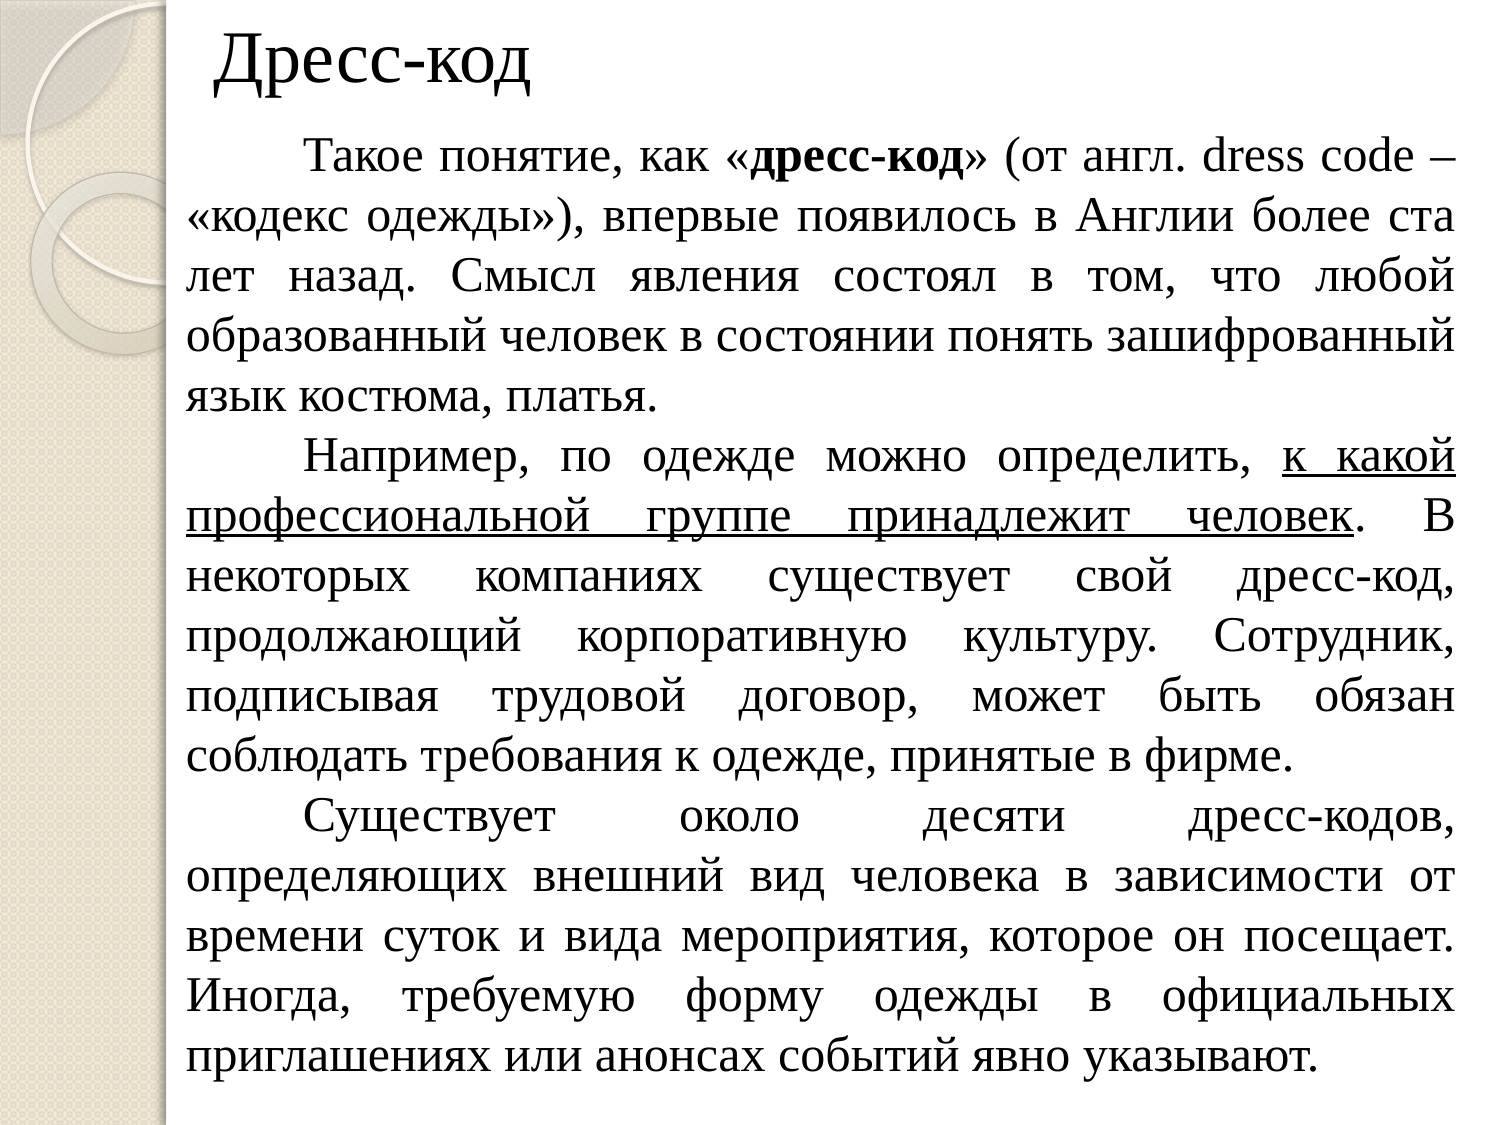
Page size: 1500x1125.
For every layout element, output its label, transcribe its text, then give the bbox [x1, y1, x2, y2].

title Дресс-код [198, 0, 1429, 105]
text_box Такое понятие, как «дресс-код» (от англ. dress code – «кодекс одежды»), впервые появилось в Англии более ста лет назад. Смысл явления состоял в том, что любой образованный человек в состоянии понять зашифрованный язык костюма, платья. Например, по одежде можно определить, к какой профессиональной группе принадлежит человек. В некоторых компаниях существует свой дресс-код, продолжающий корпоративную культуру. Сотрудник, подписывая трудовой договор, может быть обязан соблюдать требования к одежде, принятые в фирме. Существует около десяти дресс-кодов, определяющих внешний вид человека в зависимости от времени суток и вида мероприятия, которое он посещает. Иногда, требуемую форму одежды в официальных приглашениях или анонсах событий явно указывают. [171, 113, 1471, 1089]
